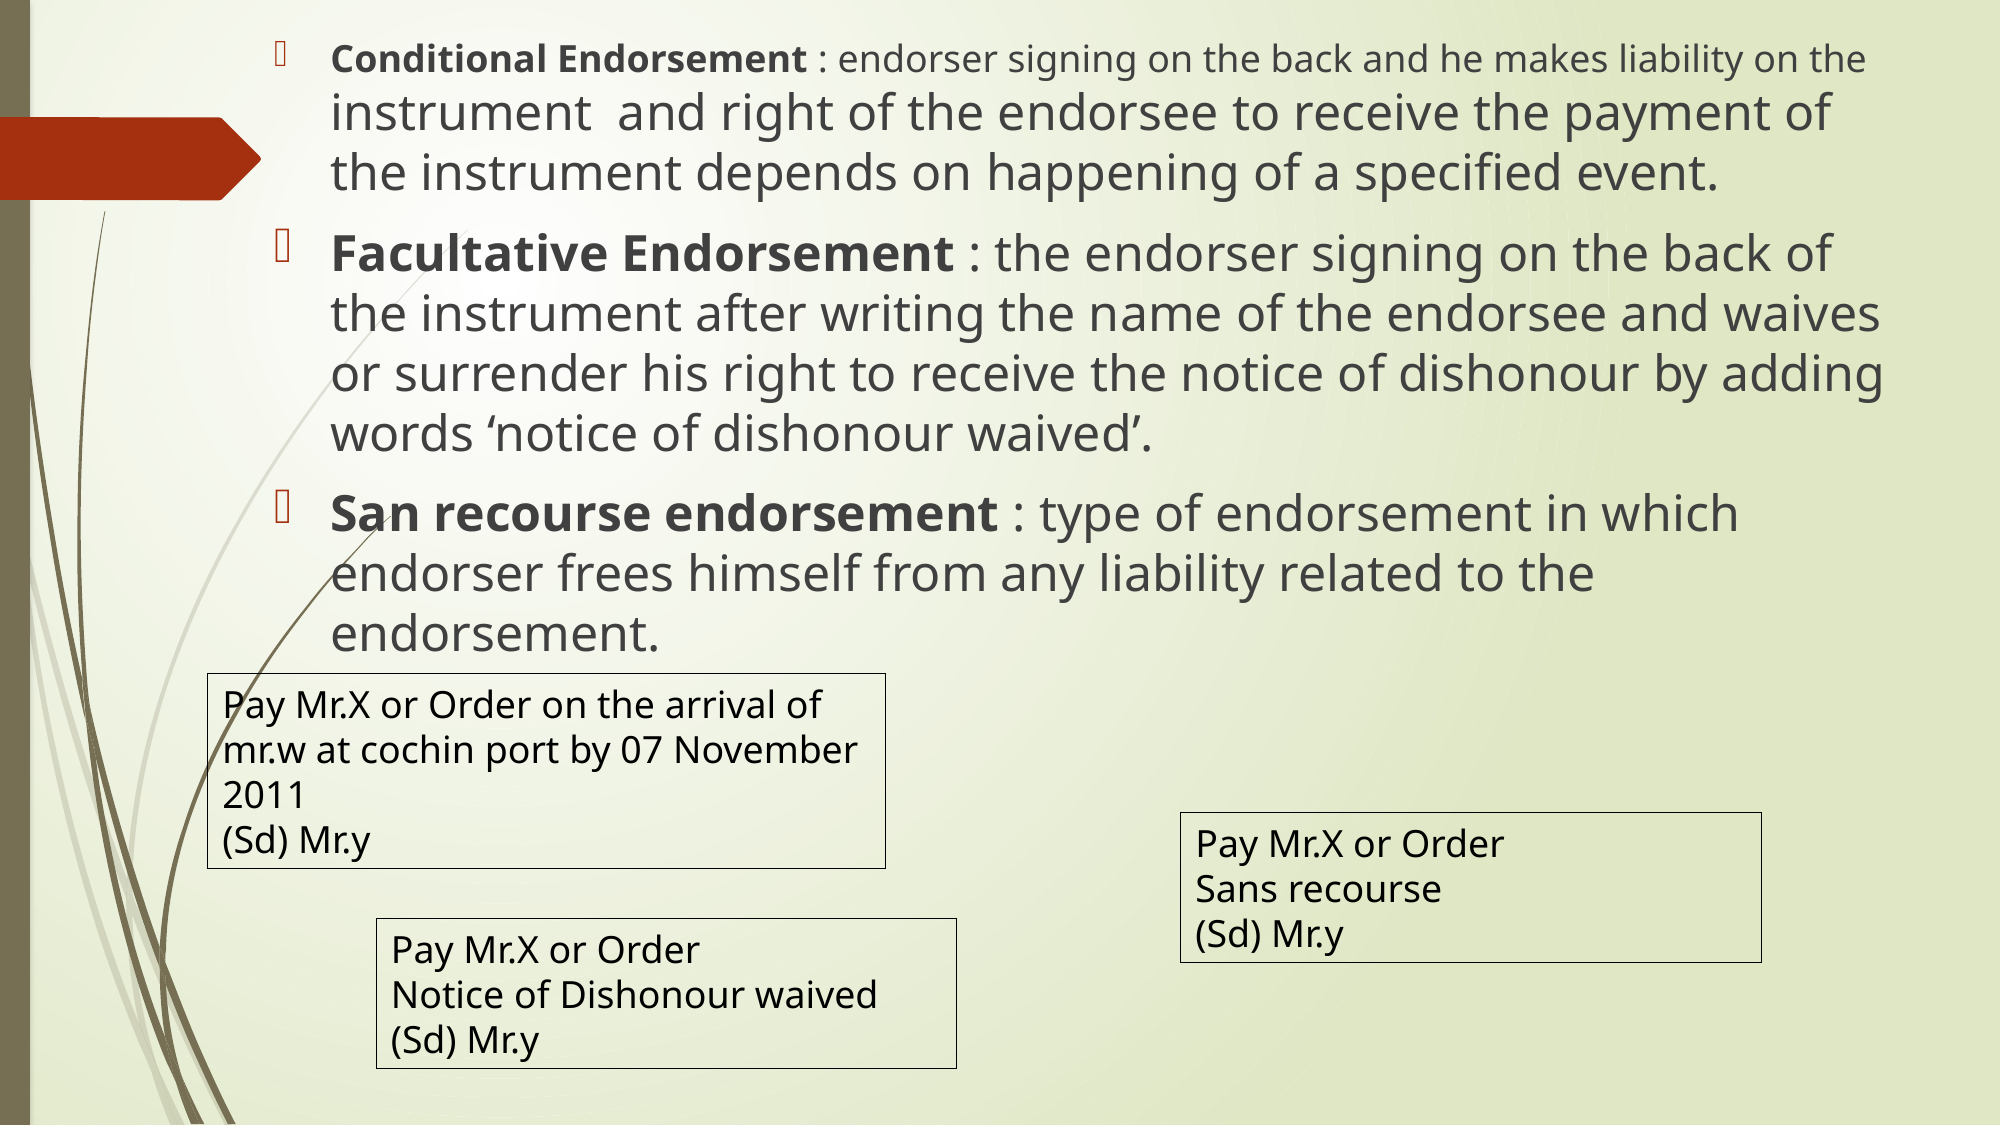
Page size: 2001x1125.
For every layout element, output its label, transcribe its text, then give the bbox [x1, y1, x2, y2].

text_box Pay Mr.X or Order on the arrival of mr.w at cochin port by 07 November 2011 (Sd) Mr.y [207, 673, 886, 869]
list Conditional Endorsement : endorser signing on the back and he makes liability on the instrument and right of the endorsee to receive the payment of the instrument depends on happening of a specified event. Facultative Endorsement : the endorser signing on the back of the instrument after writing the name of the endorsee and waives or surrender his right to receive the notice of dishonour by adding words ‘notice of dishonour waived’. San recourse endorsement : type of endorsement in which endorser frees himself from any liability related to the endorsement. [259, 27, 1933, 869]
text_box Pay Mr.X or Order Notice of Dishonour waived (Sd) Mr.y [376, 918, 957, 1069]
text_box Pay Mr.X or Order Sans recourse (Sd) Mr.y [1180, 812, 1762, 963]
